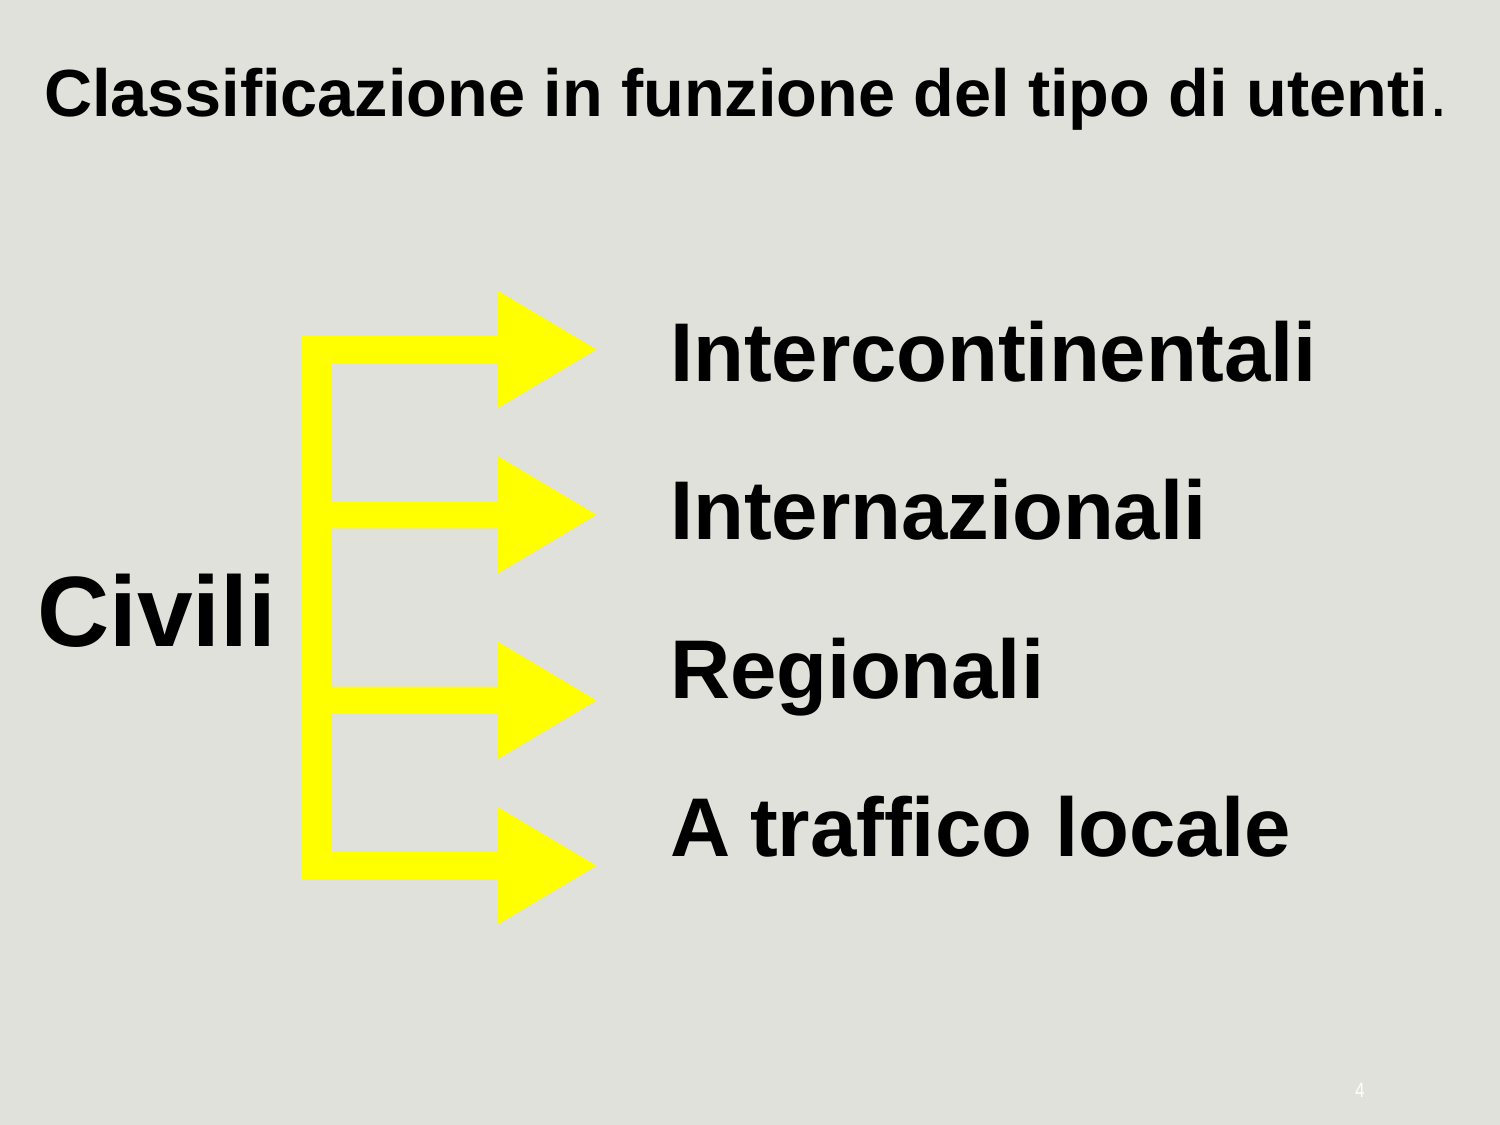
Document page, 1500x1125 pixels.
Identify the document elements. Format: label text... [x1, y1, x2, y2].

text_box Intercontinentali Internazionali Regionali A traffico locale [655, 290, 1471, 881]
slide_number 4 [1217, 1059, 1380, 1120]
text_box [300, 290, 597, 925]
text_box Civili [0, 538, 297, 674]
text_box Classificazione in funzione del tipo di utenti. [29, 42, 1465, 138]
